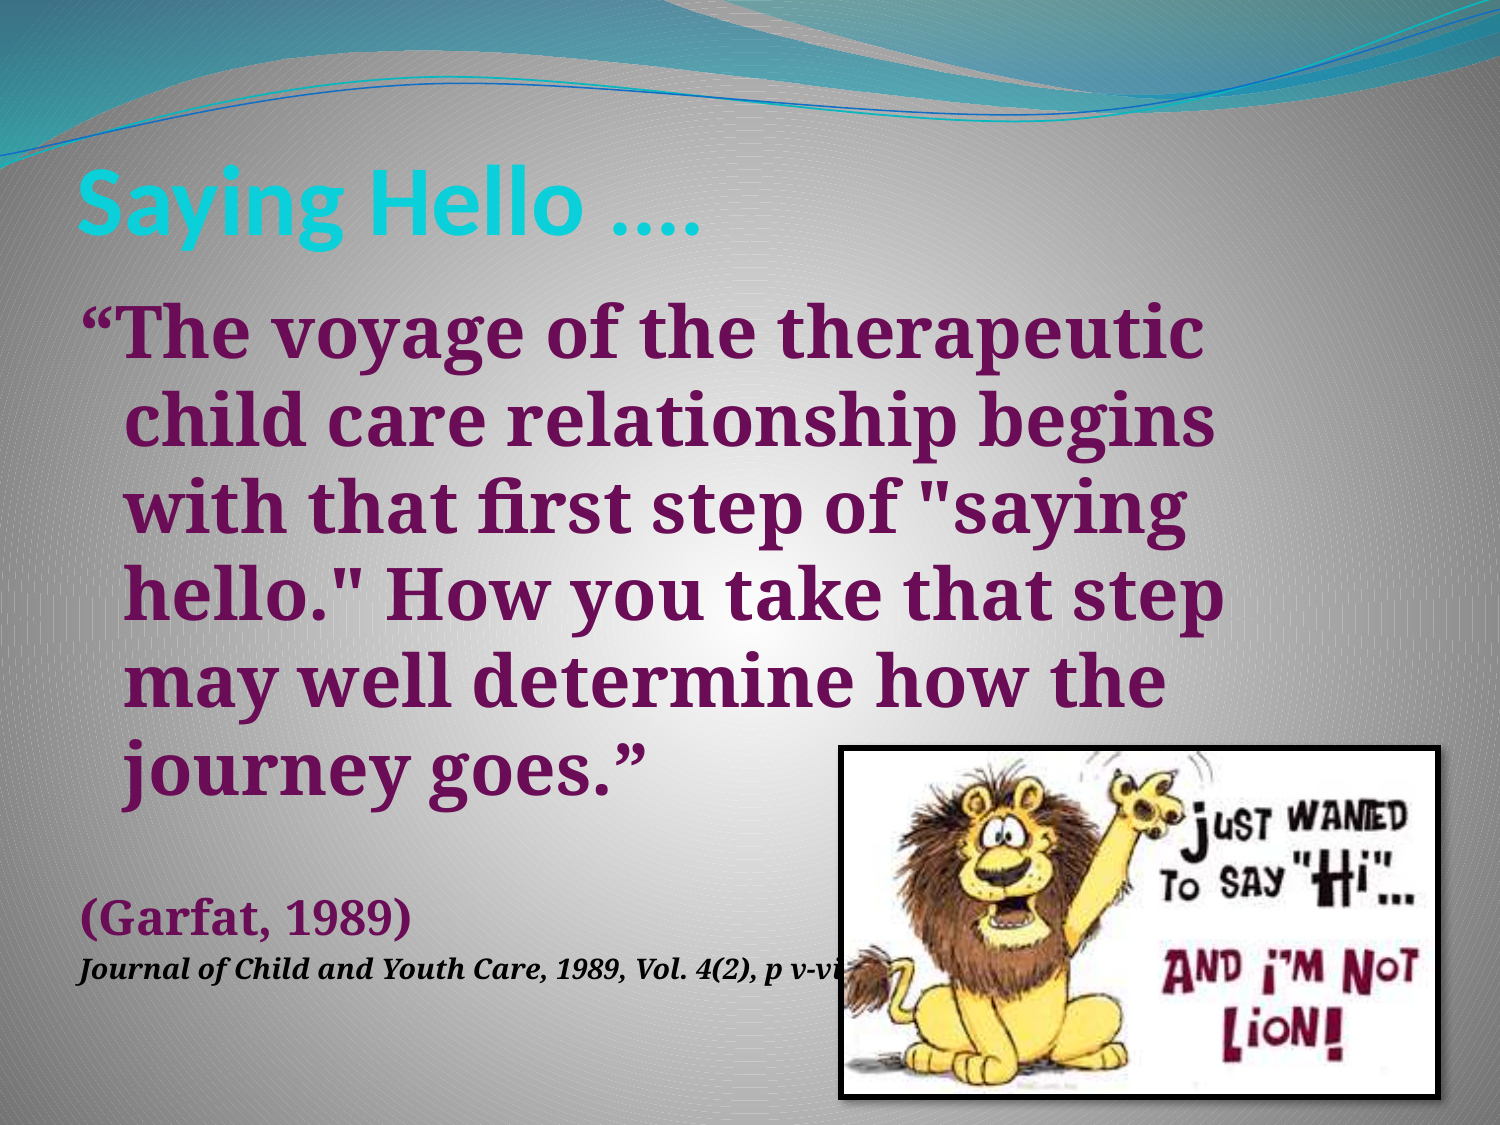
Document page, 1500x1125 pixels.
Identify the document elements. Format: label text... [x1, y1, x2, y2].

title Saying Hello .... [76, 125, 892, 256]
list “The voyage of the therapeutic child care relationship begins with that first step of "saying hello." How you take that step may well determine how the journey goes.” (Garfat, 1989) Journal of Child and Youth Care, 1989, Vol. 4(2), p v-viii [64, 278, 1415, 999]
picture [844, 751, 1436, 1095]
